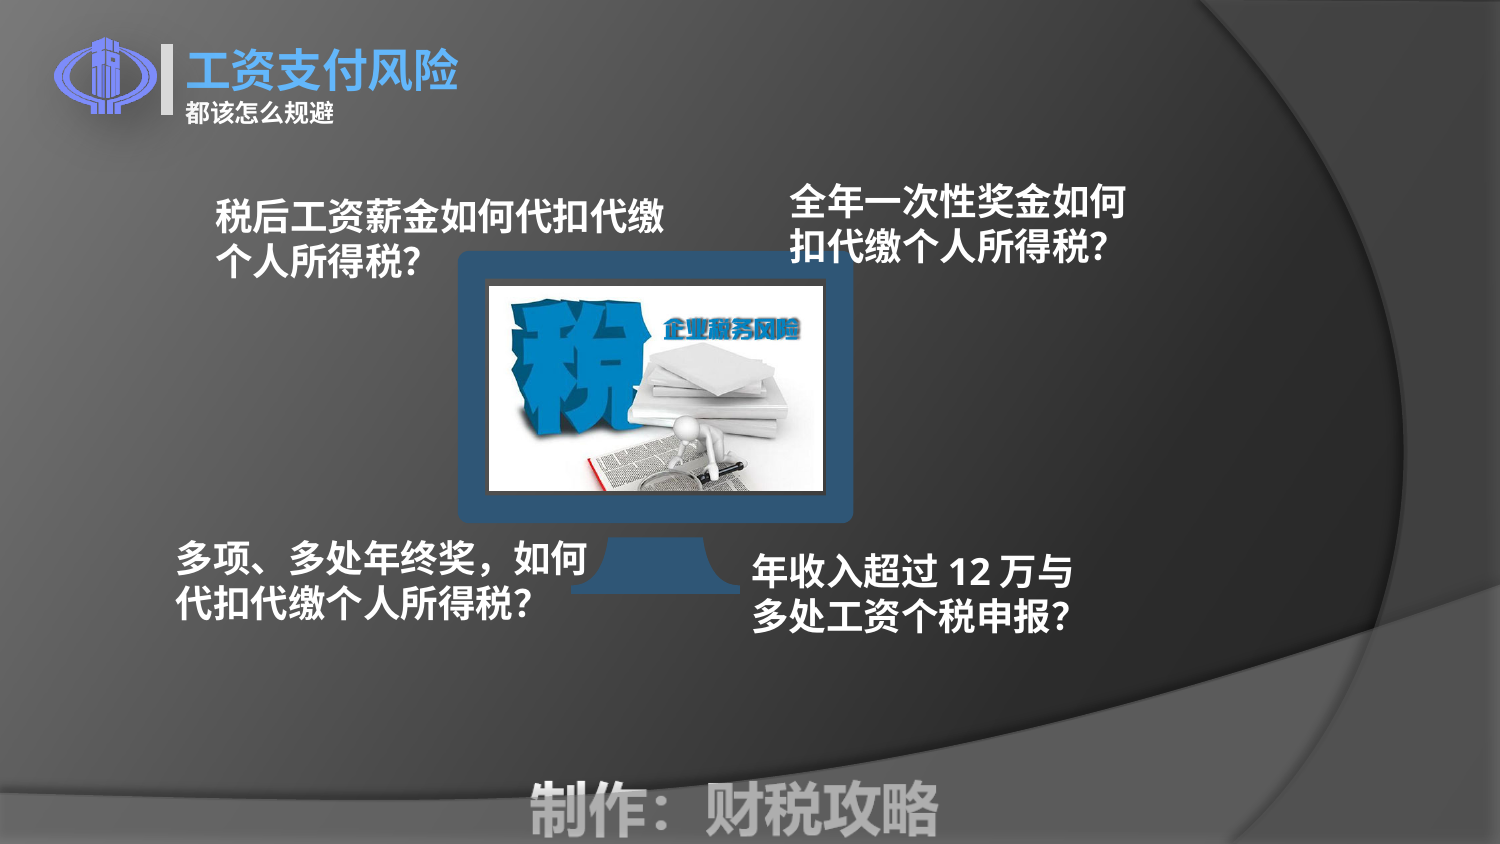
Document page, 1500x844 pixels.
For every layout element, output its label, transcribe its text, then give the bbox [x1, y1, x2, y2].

text_box 年收入超过12万与多处工资个税申报？ [744, 544, 1111, 643]
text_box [54, 34, 514, 136]
text_box 多项、多处年终奖，如何代扣代缴个人所得税？ [168, 531, 614, 629]
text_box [448, 241, 709, 287]
text_box 税后工资薪金如何代扣代缴个人所得税？ [207, 189, 709, 287]
text_box 如果该纳税人不懂税法，将各项所得综合申报缴纳个人所得税款，则其： 应纳税所得额＝（10000＋15000＋20000）×（1－20％）＝36000（元） 应纳税额＝36000×30％－2000＝8800（元） [448, 531, 614, 605]
text_box 全年一次性奖金如何扣代缴个人所得税？ [782, 174, 1158, 272]
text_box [457, 250, 854, 595]
picture [0, 0, 1403, 799]
text_box 劳务报酬发放 如何进行纳税筹划 [782, 241, 864, 272]
